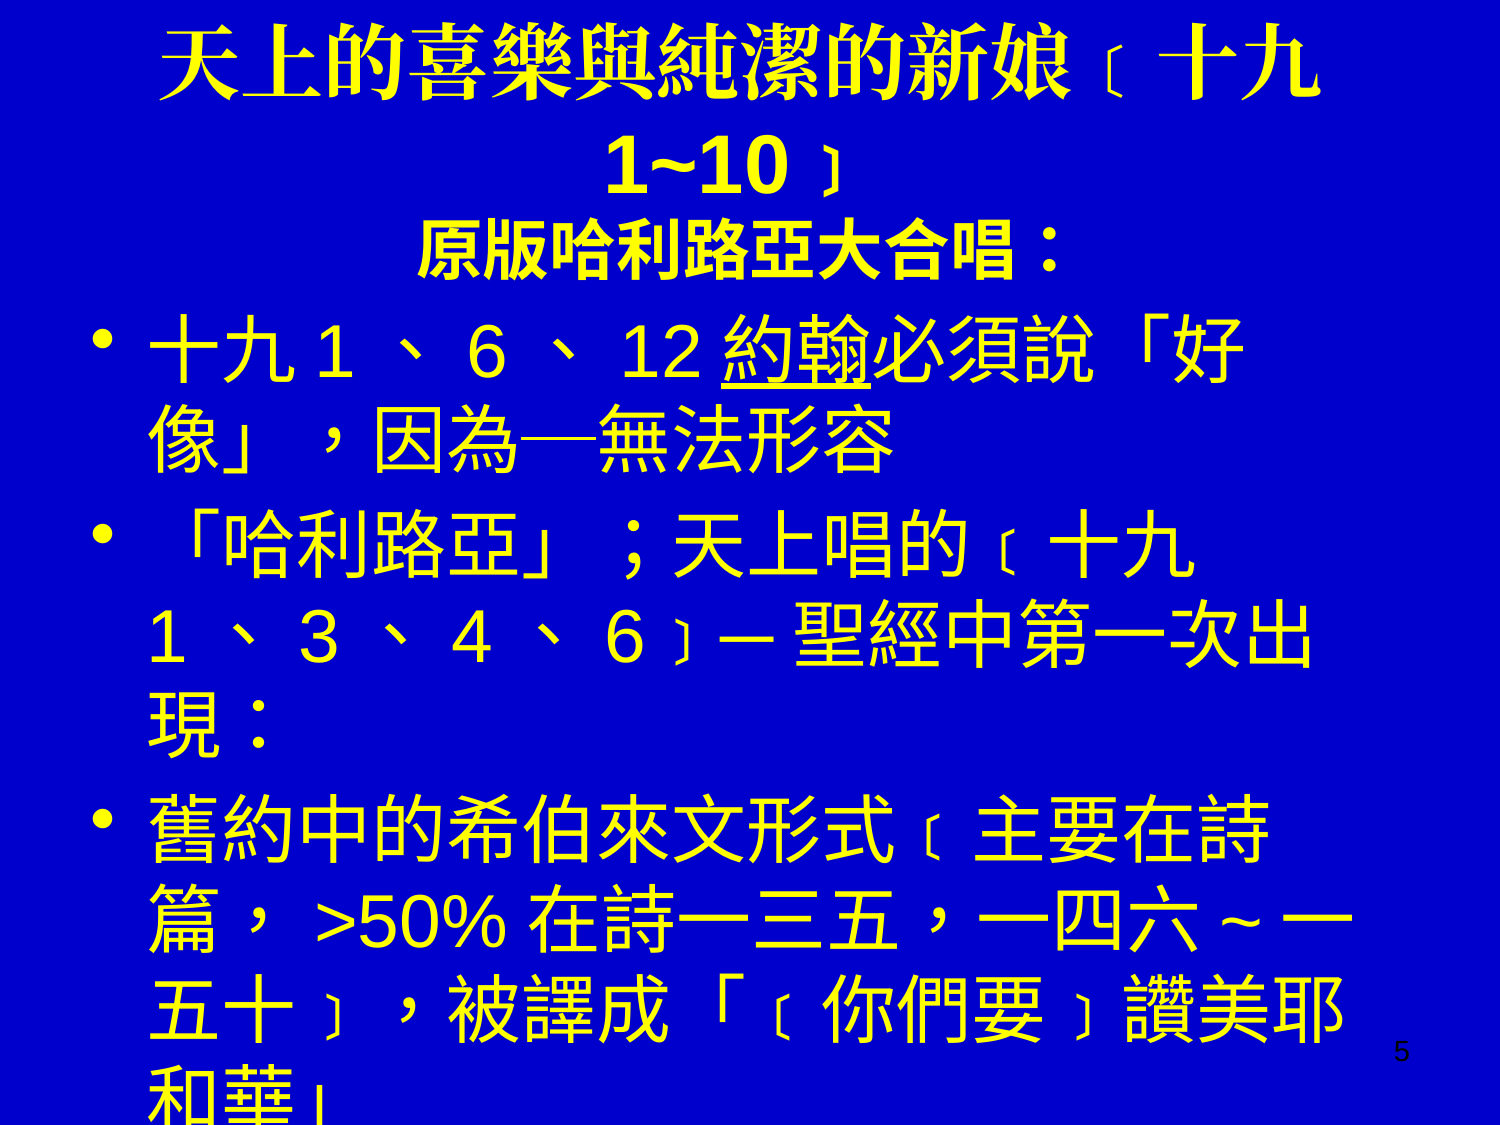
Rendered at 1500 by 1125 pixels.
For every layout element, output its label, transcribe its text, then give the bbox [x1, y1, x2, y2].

title 天上的喜樂與純潔的新娘﹝十九1~10﹞ [75, 45, 1425, 175]
slide_number 5 [1074, 1024, 1425, 1103]
list 原版哈利路亞大合唱： 十九1、6、12約翰必須說「好像」，因為─無法形容 「哈利路亞」；天上唱的﹝十九1、3、4、6﹞─聖經中第一次出現： 舊約中的希伯來文形式﹝主要在詩篇，>50%在詩一三五，一四六~一五十﹞，被譯成「﹝你們要﹞讚美耶和華」 [75, 200, 1425, 1088]
